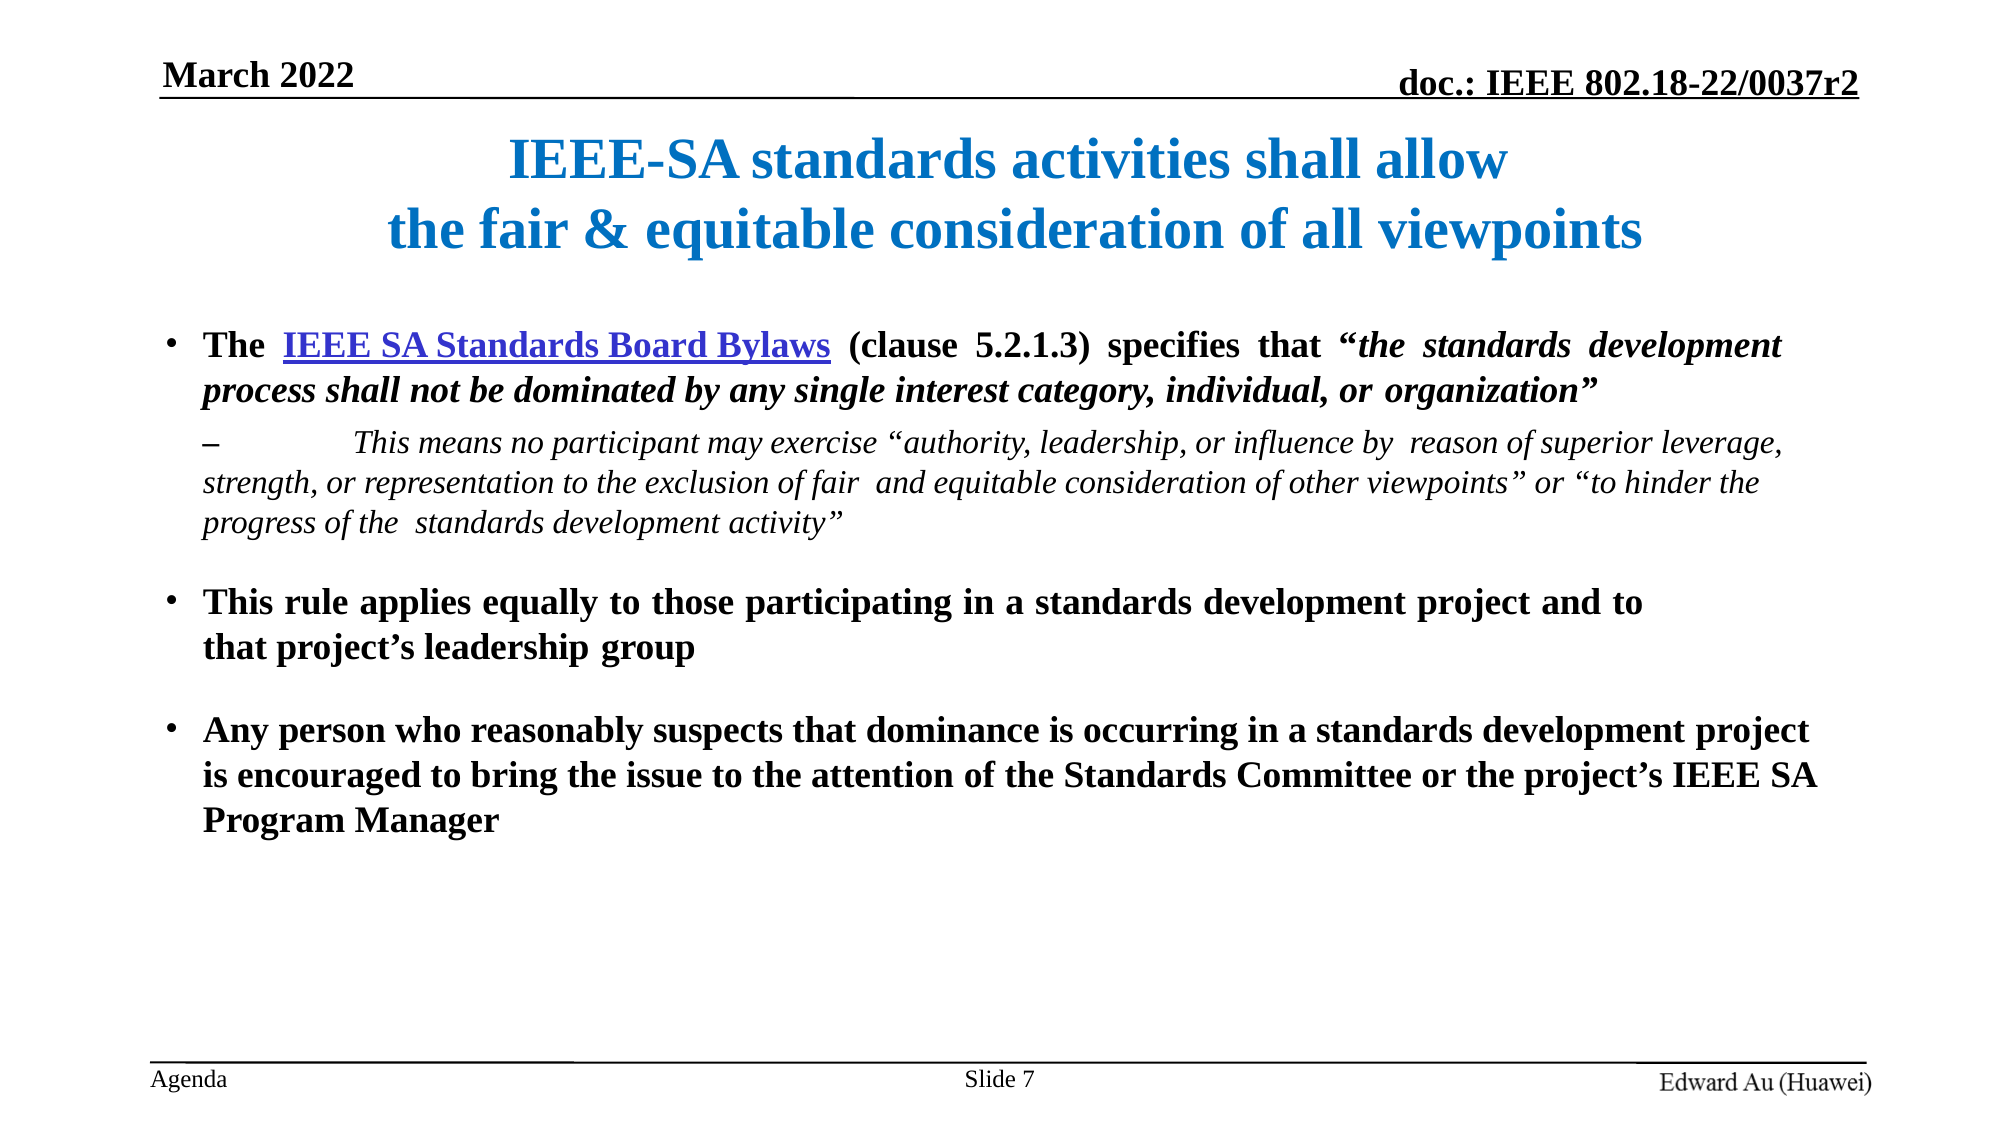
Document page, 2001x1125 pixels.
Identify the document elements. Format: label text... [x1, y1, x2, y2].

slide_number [162, 49, 663, 95]
title IEEE-SA standards activities shall allow the fair & equitable consideration of all viewpoints [162, 104, 1869, 276]
slide_number Slide 7 [933, 1061, 1067, 1123]
list The IEEE SA Standards Board Bylaws (clause 5.2.1.3) specifies that “the standards development process shall not be dominated by any single interest category, individual, or organization” – This means no participant may exercise “authority, leadership, or influence by reason of superior leverage, strength, or representation to the exclusion of fair and equitable consideration of other viewpoints” or “to hinder the progress of the standards development activity” This rule applies equally to those participating in a standards development project and to that project’s leadership group Any person who reasonably suspects that dominance is occurring in a standards development project is encouraged to bring the issue to the attention of the Standards Committee or the project’s IEEE SA Program Manager [149, 312, 1869, 988]
picture [1174, 1058, 1887, 1113]
